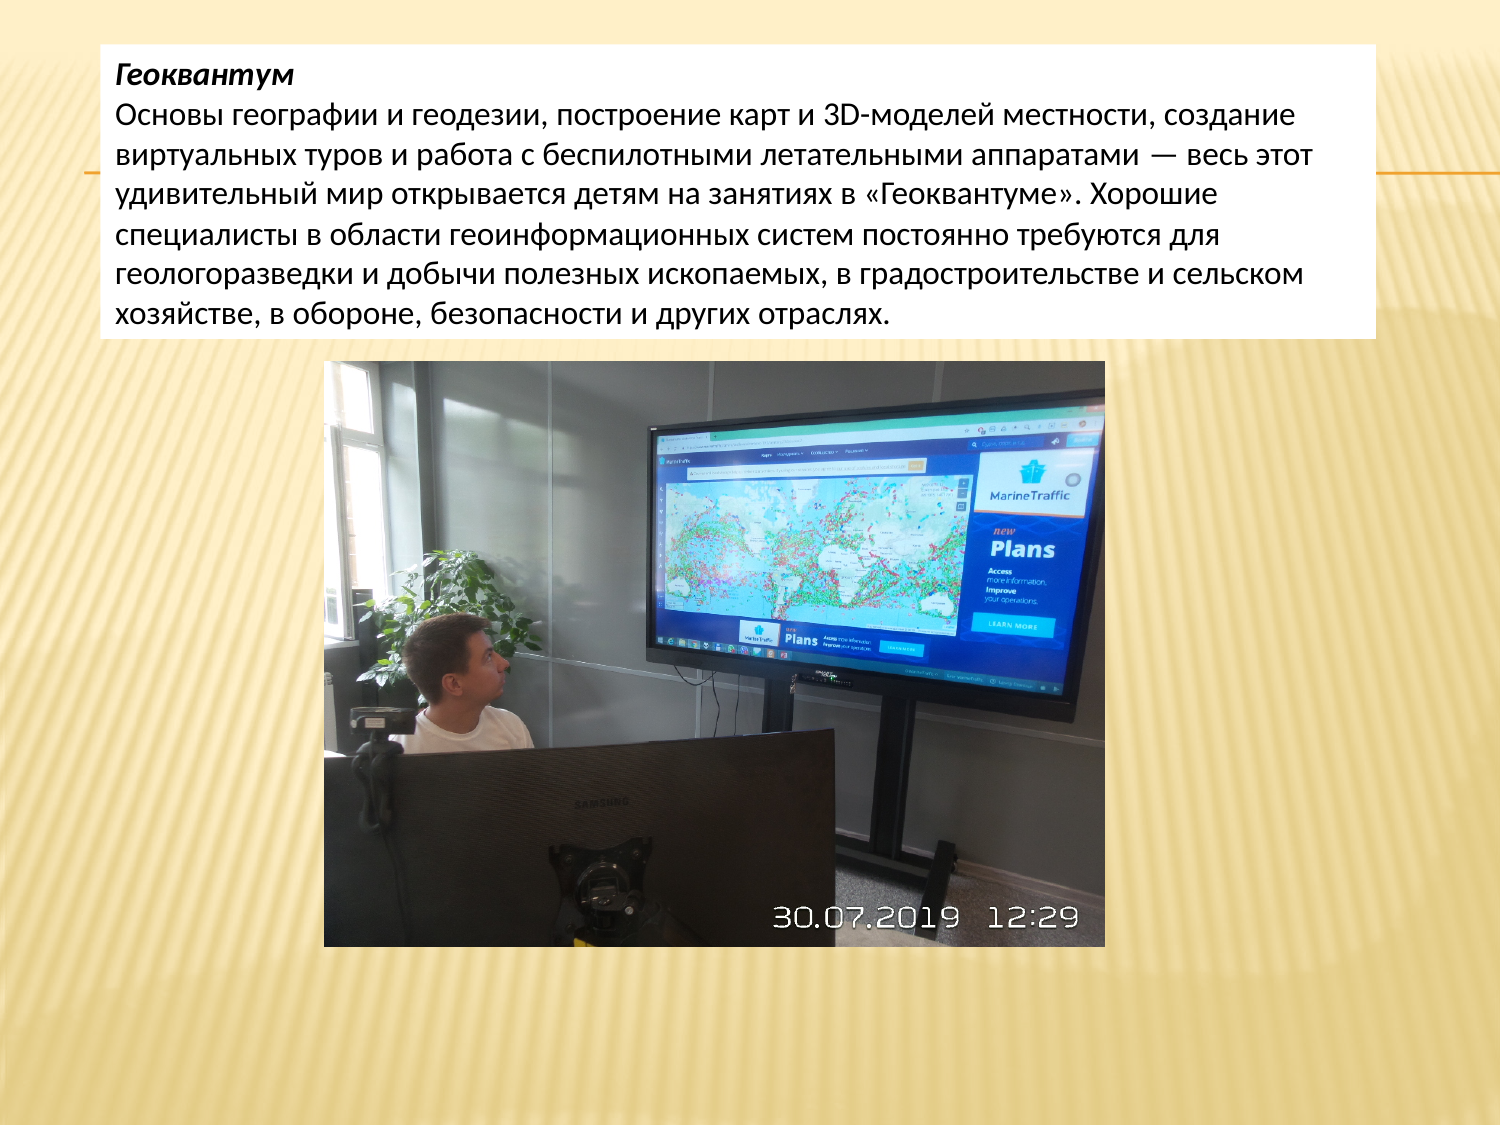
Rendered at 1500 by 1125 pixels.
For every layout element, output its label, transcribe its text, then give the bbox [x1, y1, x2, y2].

text_box Геоквантум Основы географии и геодезии, построение карт и 3D-моделей местности, создание виртуальных туров и работа с беспилотными летательными аппаратами — весь этот удивительный мир открывается детям на занятиях в «Геоквантуме». Хорошие специалисты в области геоинформационных систем постоянно требуются для геологоразведки и добычи полезных ископаемых, в градостроительстве и сельском хозяйстве, в обороне, безопасности и других отраслях. [100, 44, 1376, 339]
picture [324, 361, 1105, 947]
